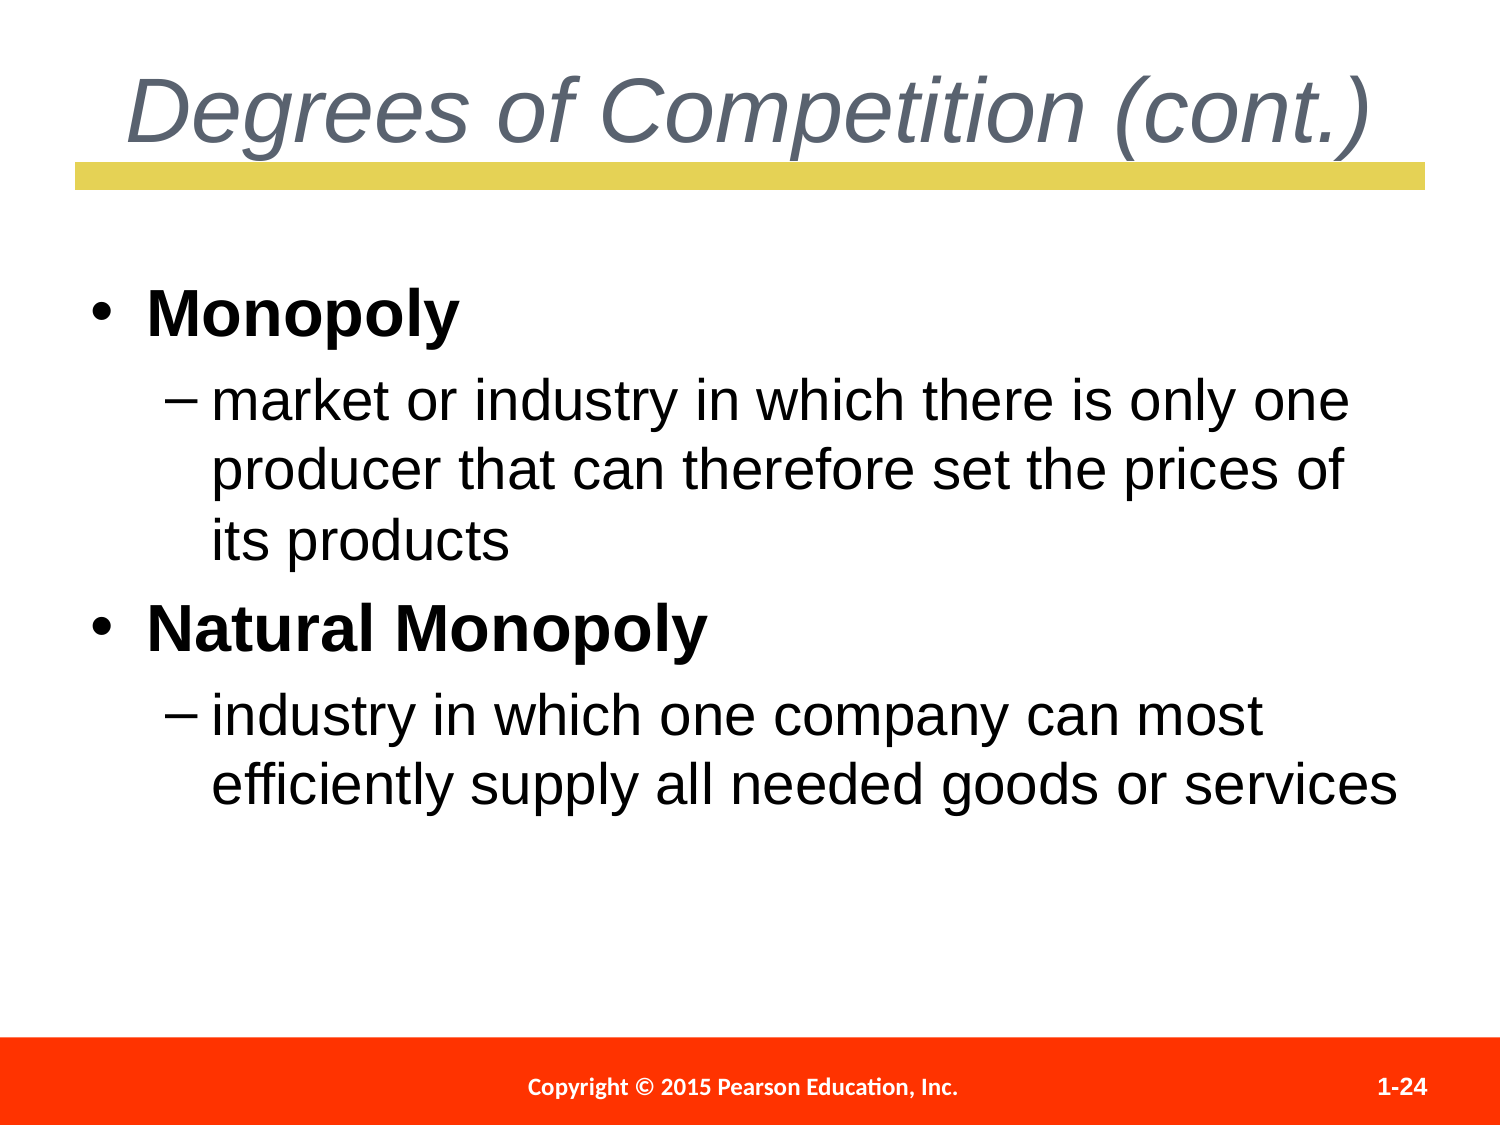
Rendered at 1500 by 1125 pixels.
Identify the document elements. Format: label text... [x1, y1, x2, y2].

text_box Degrees of Competition (cont.) [74, 12, 1425, 200]
list Monopoly market or industry in which there is only one producer that can therefore set the prices of its products Natural Monopoly industry in which one company can most efficiently supply all needed goods or services [74, 262, 1426, 1006]
